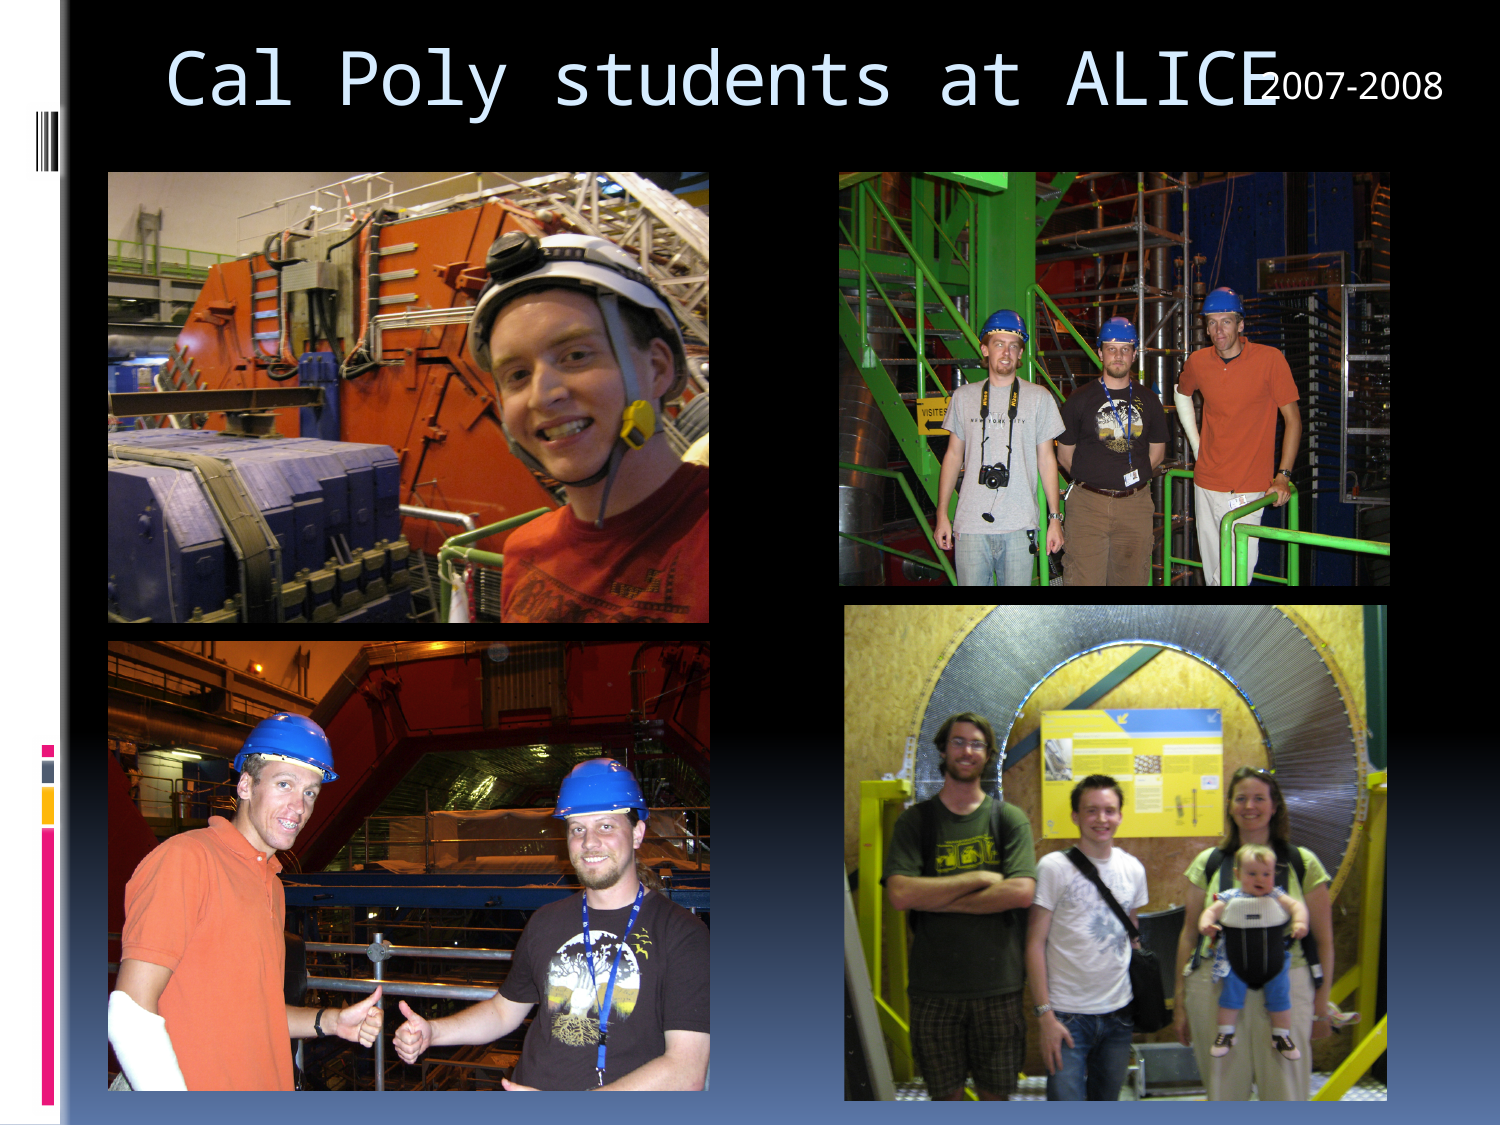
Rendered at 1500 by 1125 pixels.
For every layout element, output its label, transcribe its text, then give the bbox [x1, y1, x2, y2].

picture [108, 172, 710, 624]
picture [108, 640, 710, 1092]
text_box 2007-2008 [1227, 54, 1459, 114]
title Cal Poly students at ALICE [150, 22, 1425, 173]
picture [843, 604, 1390, 1101]
picture [839, 172, 1391, 587]
